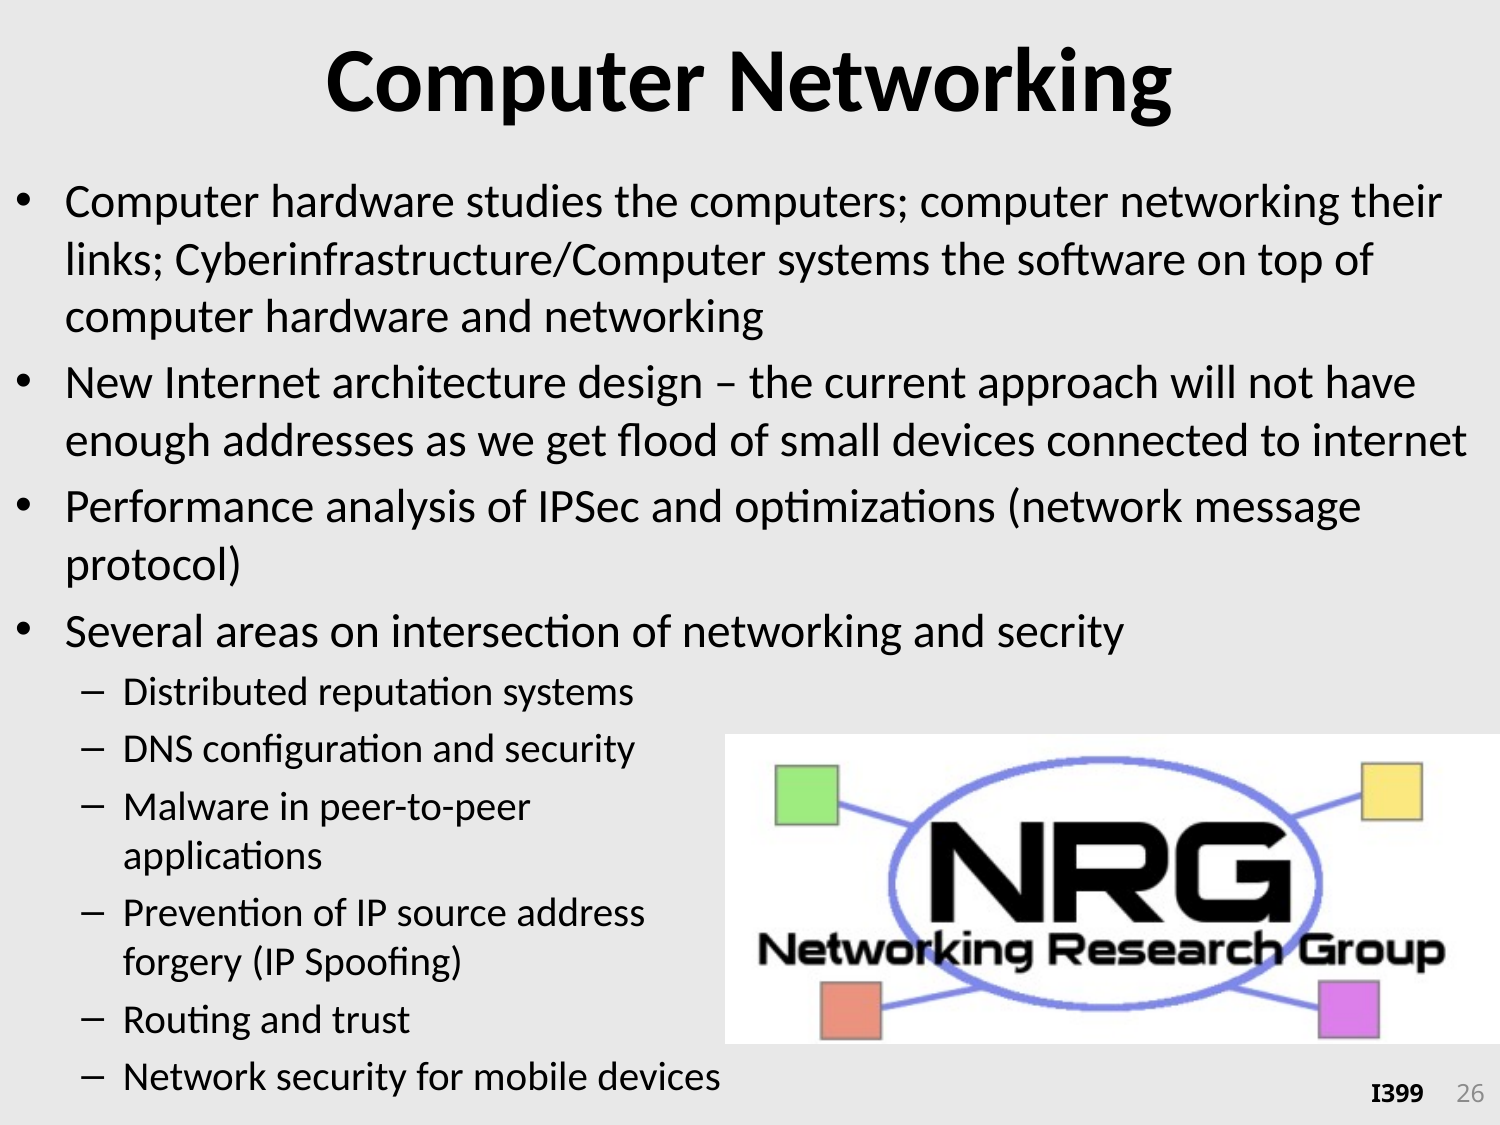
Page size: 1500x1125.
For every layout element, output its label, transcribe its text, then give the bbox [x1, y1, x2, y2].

picture [724, 734, 1500, 1044]
title Computer Networking [0, 0, 1500, 150]
list Computer hardware studies the computers; computer networking their links; Cyberinfrastructure/Computer systems the software on top of computer hardware and networking New Internet architecture design – the current approach will not have enough addresses as we get flood of small devices connected to internet Performance analysis of IPSec and optimizations (network message protocol) Several areas on intersection of networking and secrity Distributed reputation systems DNS configuration and security Malware in peer-to-peer applications Prevention of IP source address forgery (IP Spoofing) Routing and trust Network security for mobile devices [0, 162, 1500, 1125]
